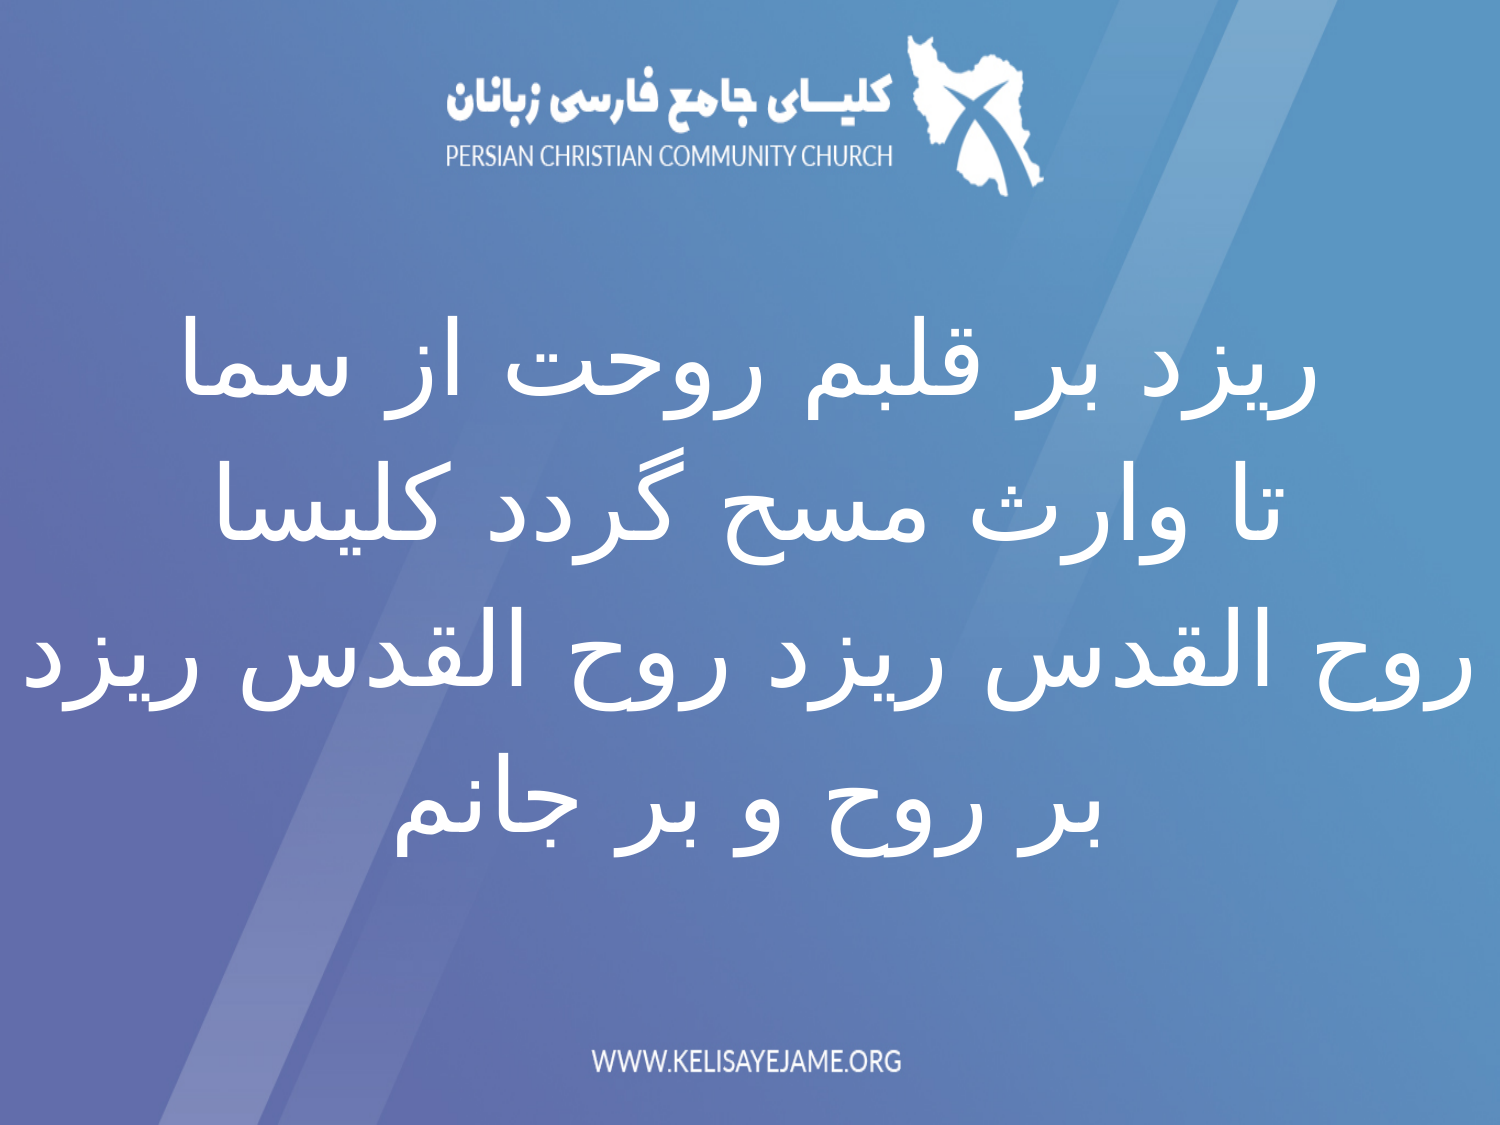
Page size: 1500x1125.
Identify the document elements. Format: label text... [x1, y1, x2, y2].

subtitle ریزد بر قلبم روحت از سما تا وارث مسح گردد کلیسا روح القدس ریزد روح القدس ریزد بر روح و بر جانم [0, 0, 1500, 1125]
